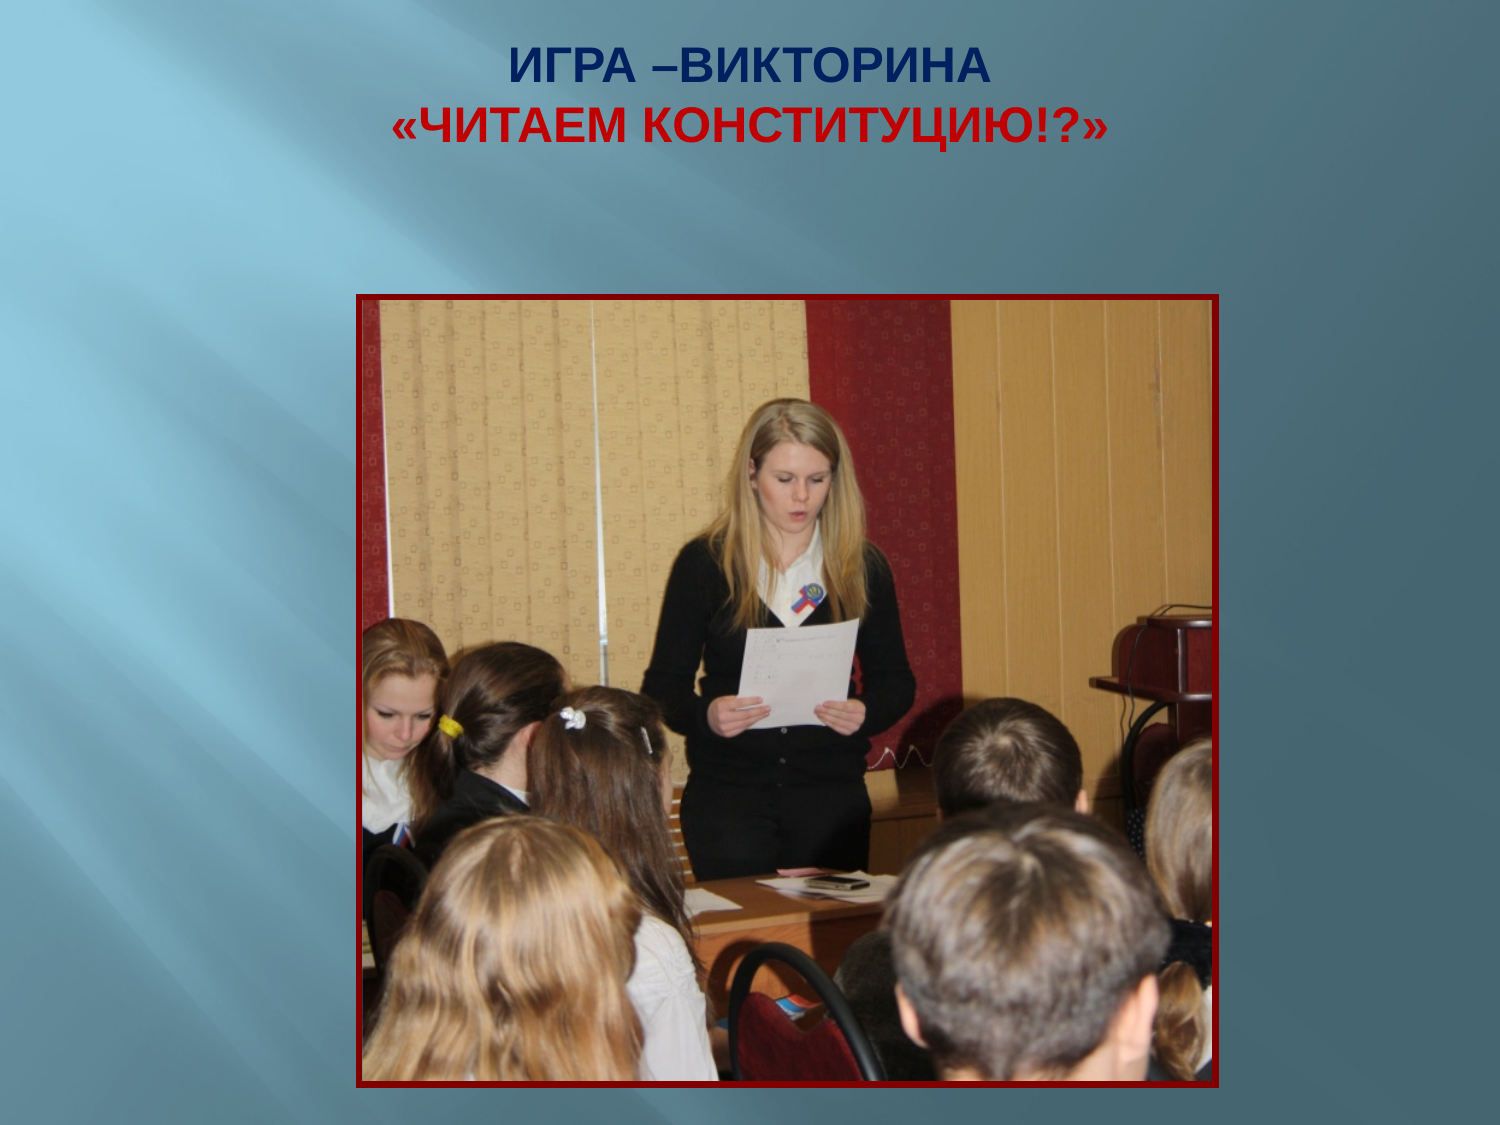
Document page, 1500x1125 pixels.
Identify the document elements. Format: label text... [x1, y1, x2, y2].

text_box ИГРА –ВИКТОРИНА «ЧИТАЕМ КОНСТИТУЦИЮ!?» [62, 24, 1438, 160]
picture [362, 299, 1213, 1082]
